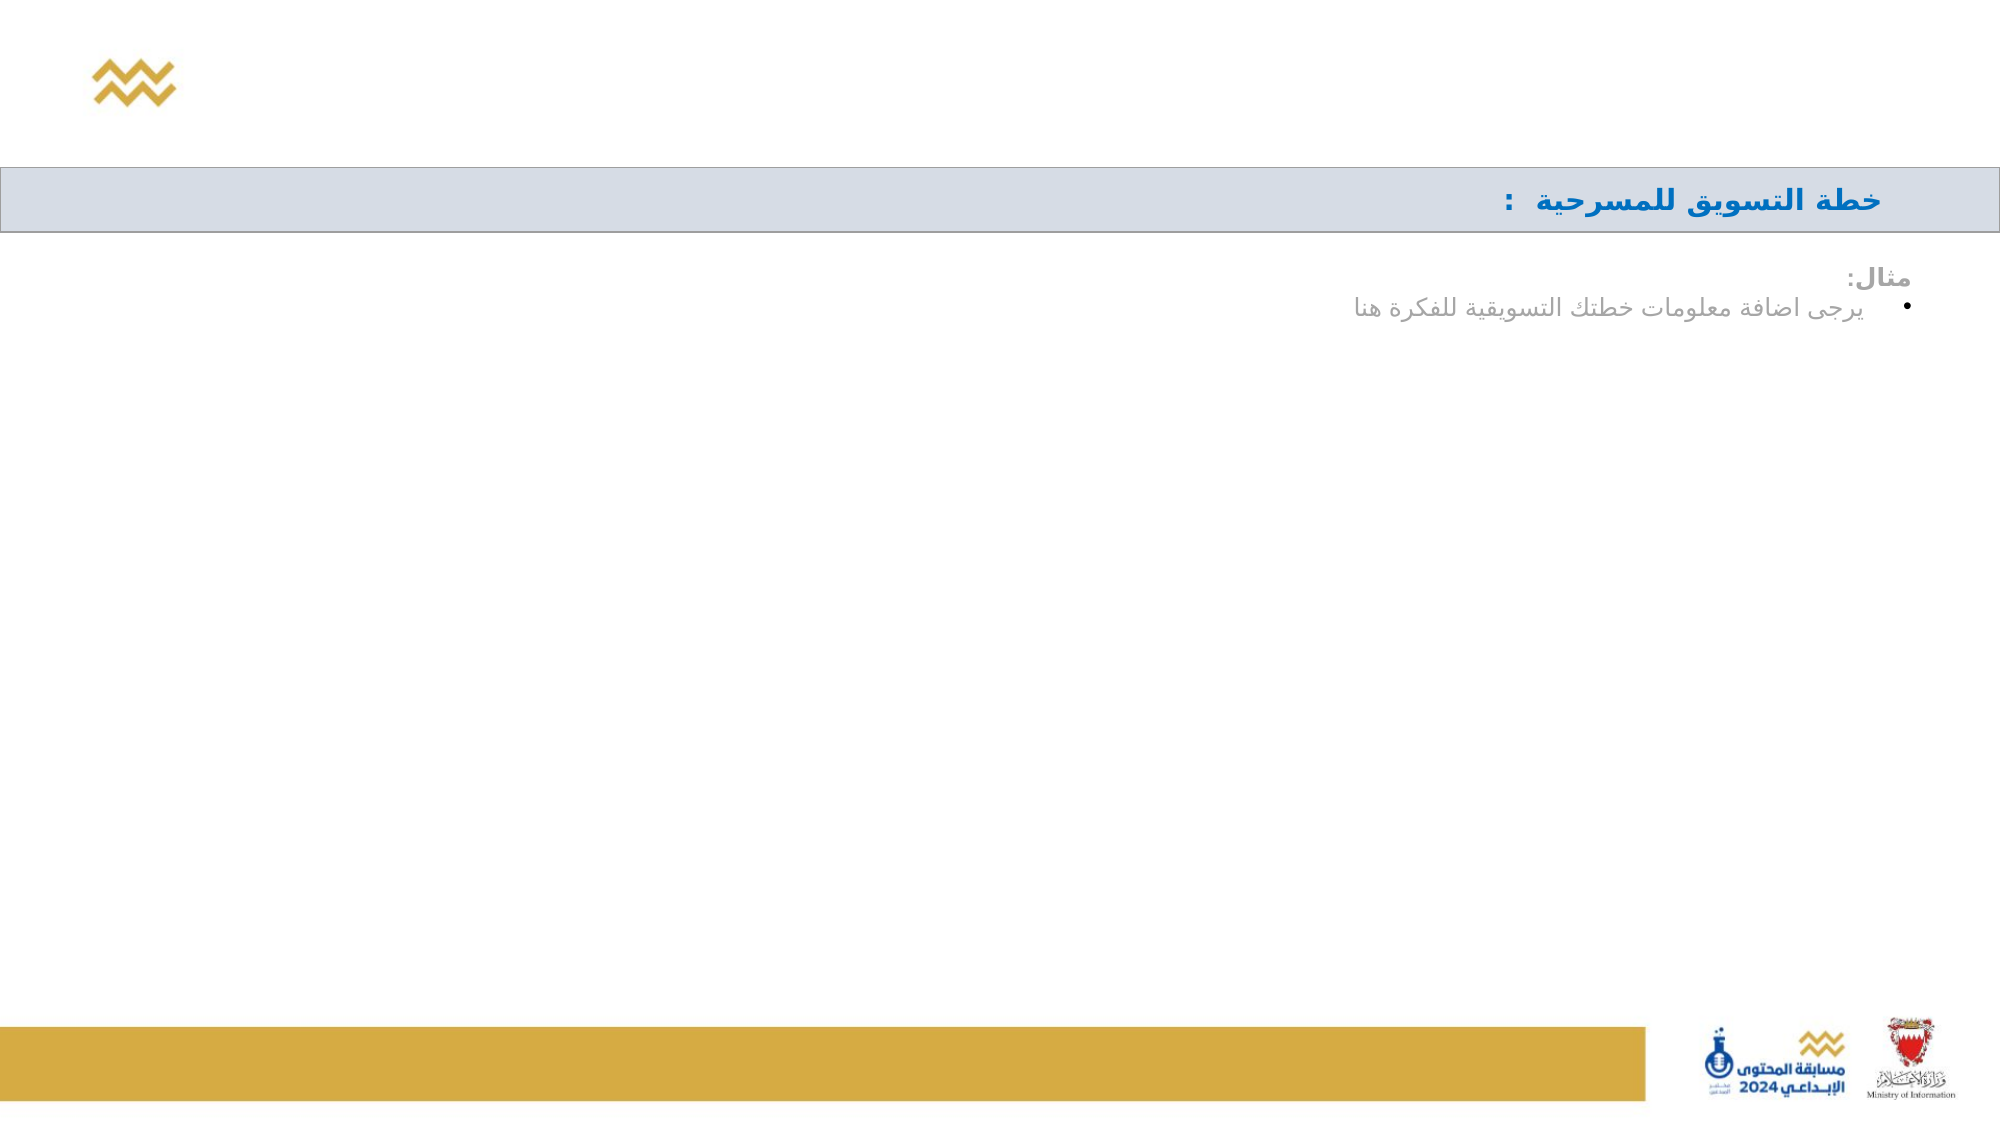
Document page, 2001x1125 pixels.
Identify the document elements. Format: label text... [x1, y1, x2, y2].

picture [0, 0, 2000, 167]
text_box مثال: يرجى اضافة معلومات خطتك التسويقية للفكرة هنا [35, 254, 1927, 500]
picture [0, 233, 2000, 1125]
table_header خطة التسويق للمسرحية : [1, 168, 1999, 231]
